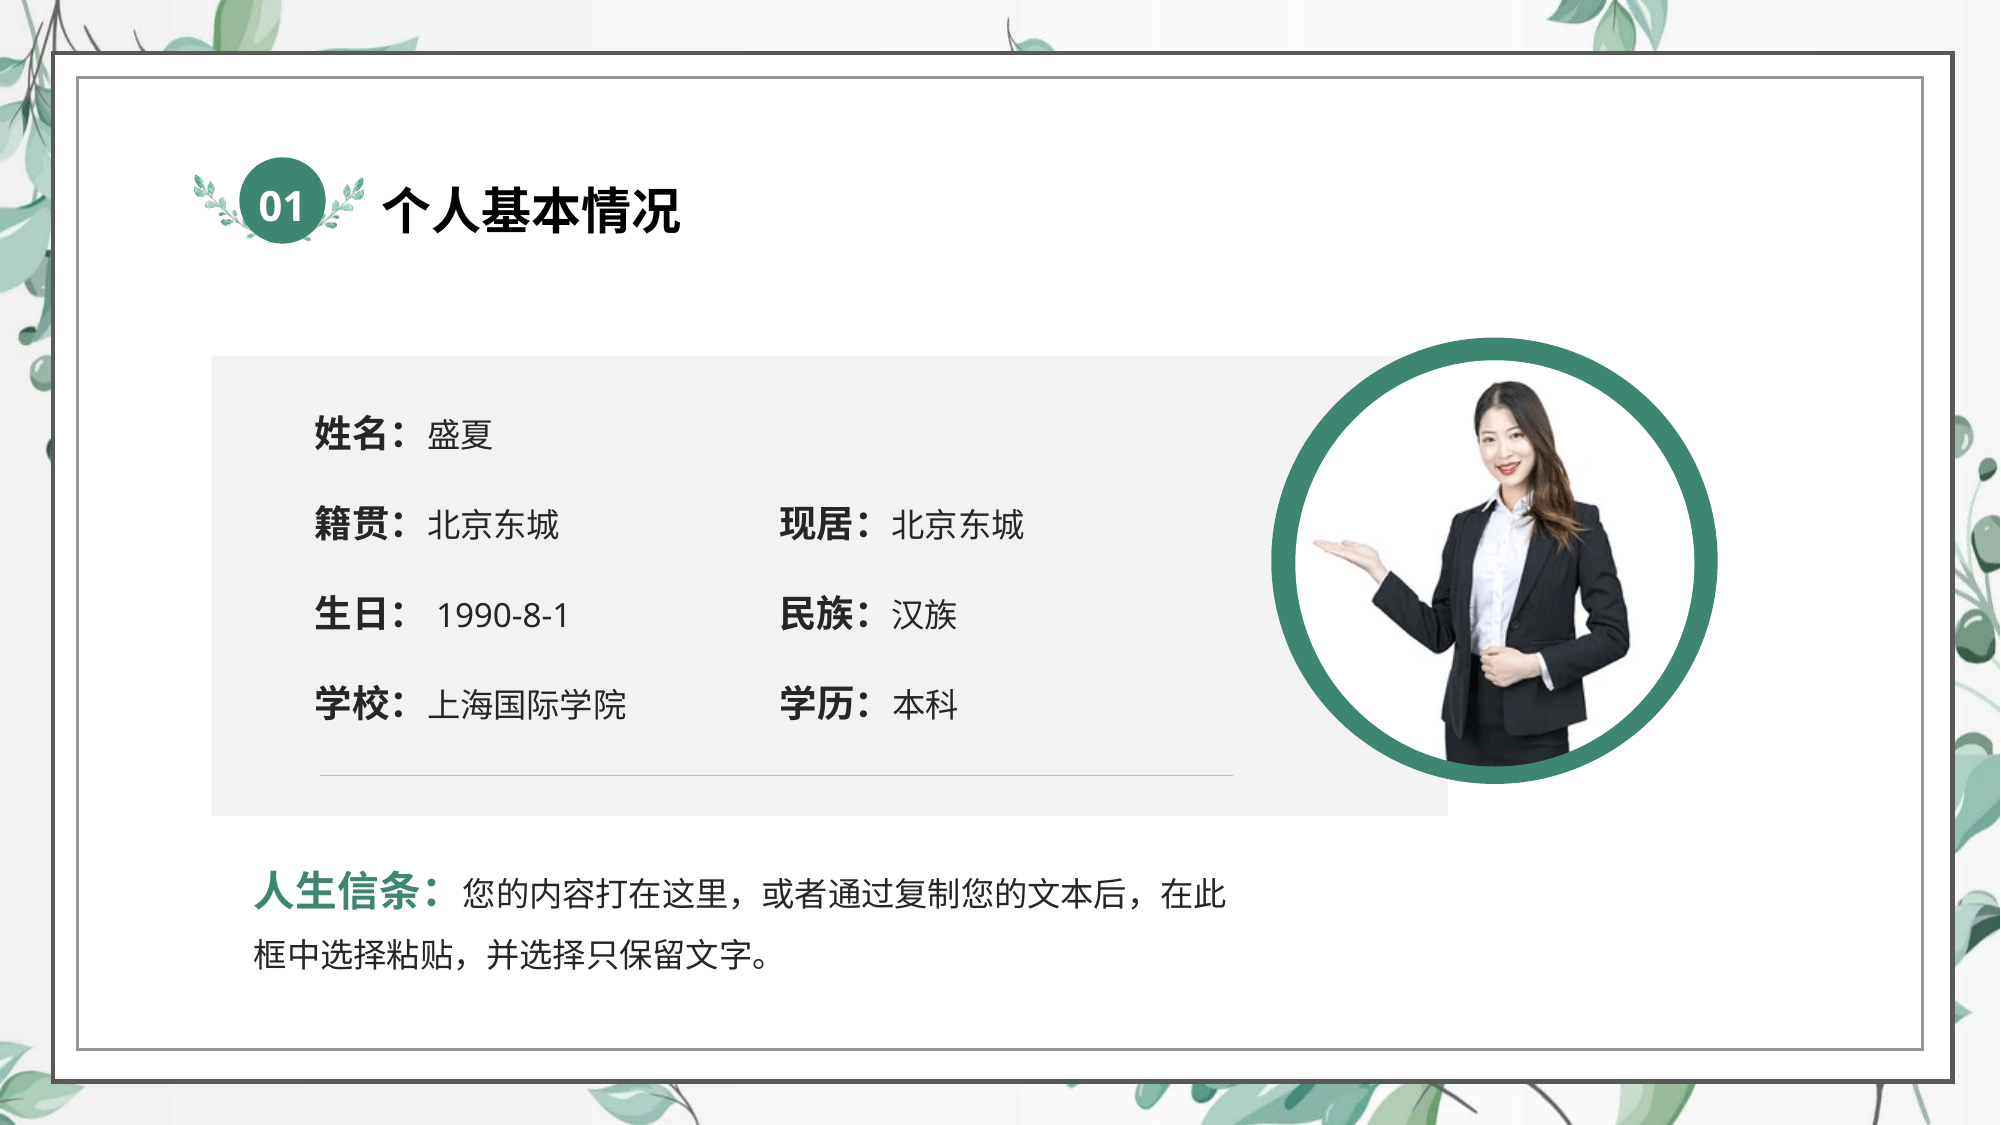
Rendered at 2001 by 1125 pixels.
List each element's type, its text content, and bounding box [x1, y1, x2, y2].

text_box 姓名：盛夏 [299, 402, 603, 462]
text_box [299, 672, 1040, 734]
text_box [299, 582, 1046, 643]
picture [0, 0, 2000, 1125]
text_box 人生信条：您的内容打在这里，或者通过复制您的文本后，在此框中选择粘贴，并选择只保留文字。 [239, 832, 1274, 982]
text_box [1271, 337, 1718, 784]
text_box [299, 492, 1075, 553]
text_box [211, 355, 1449, 817]
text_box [191, 157, 705, 249]
